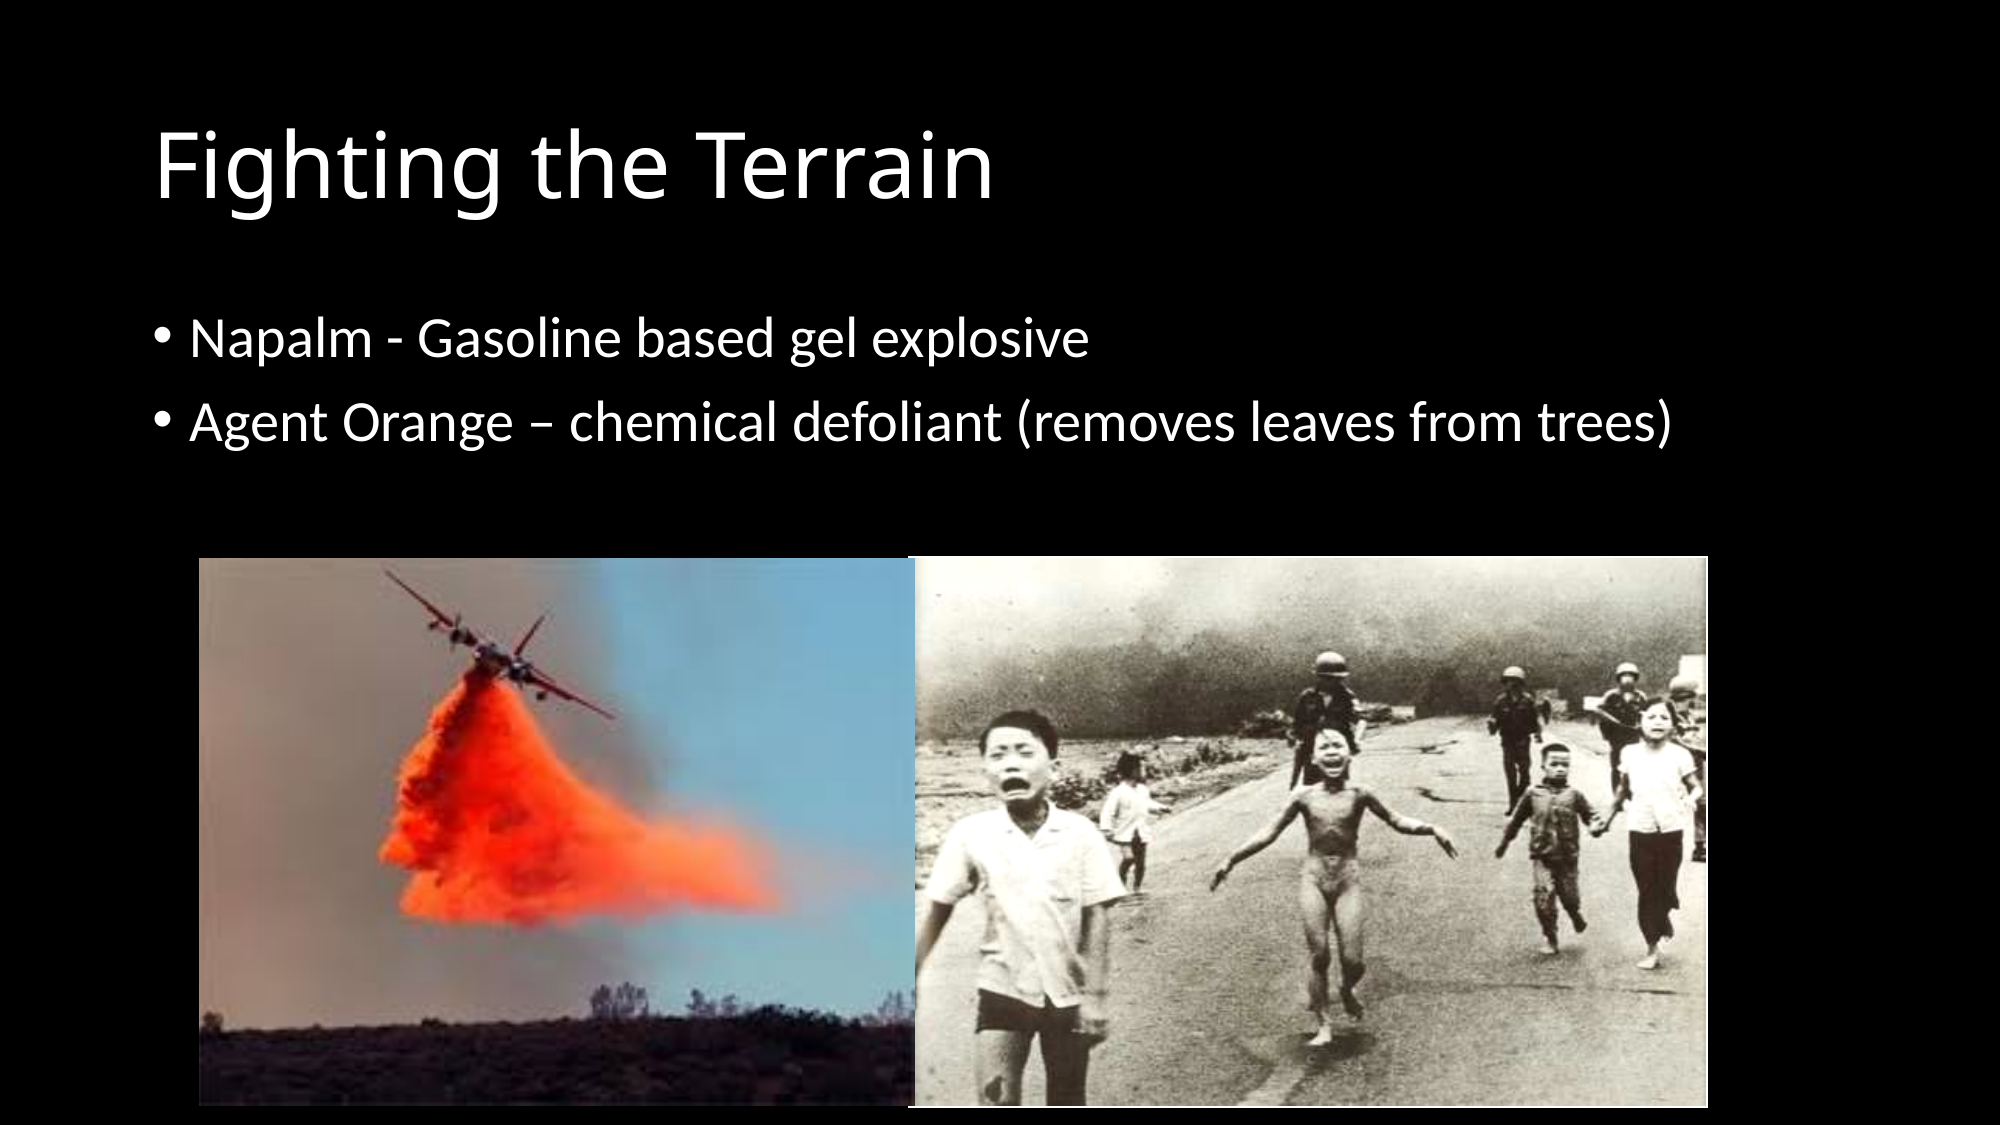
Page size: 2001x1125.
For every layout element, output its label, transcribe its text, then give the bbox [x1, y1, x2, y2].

title Fighting the Terrain [137, 59, 1863, 278]
picture [199, 558, 1706, 1106]
list Napalm - Gasoline based gel explosive Agent Orange – chemical defoliant (removes leaves from trees) [137, 299, 1863, 1014]
